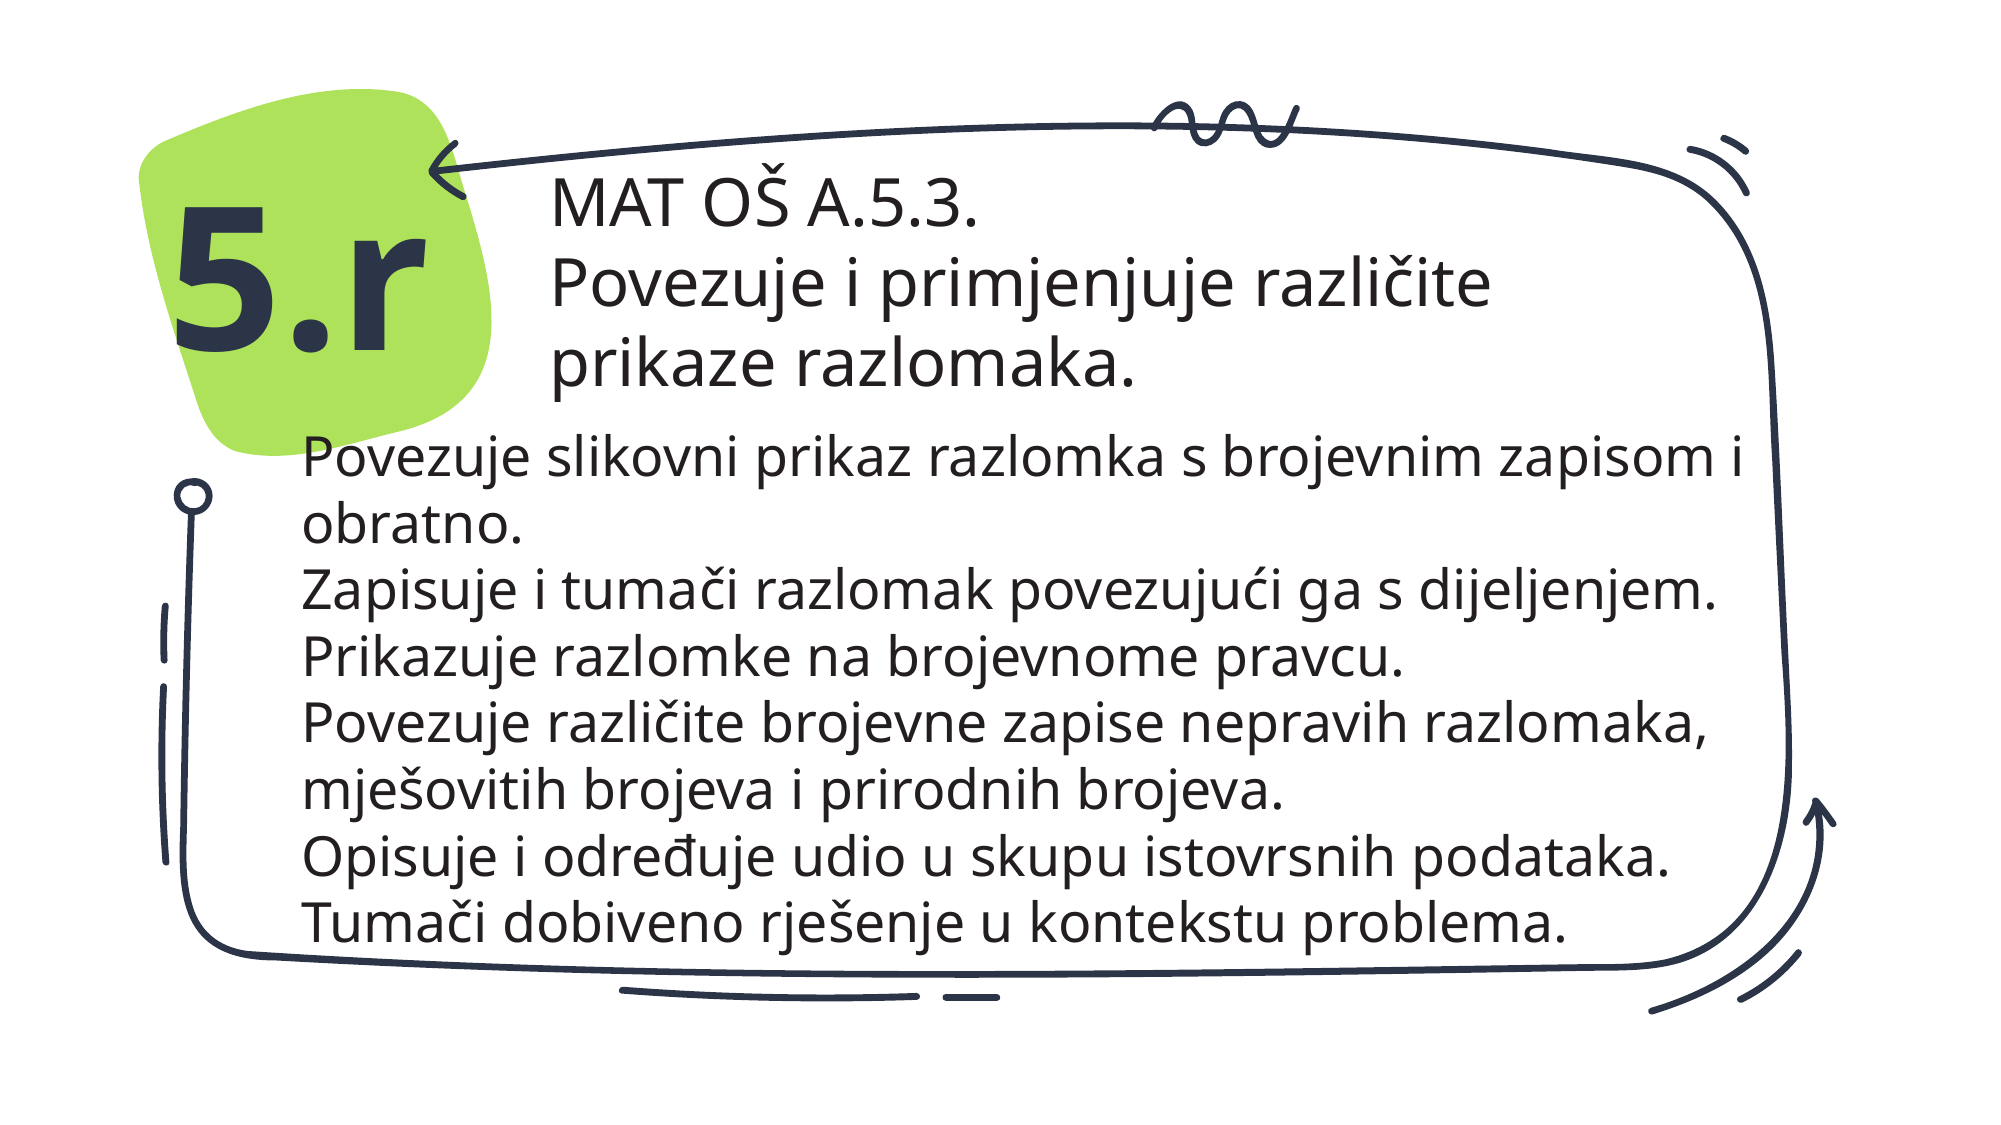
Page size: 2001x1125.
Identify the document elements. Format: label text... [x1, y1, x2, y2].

text_box Povezuje slikovni prikaz razlomka s brojevnim zapisom i obratno. Zapisuje i tumači razlomak povezujući ga s dijeljenjem. Prikazuje razlomke na brojevnome pravcu. Povezuje različite brojevne zapise nepravih razlomaka, mješovitih brojeva i prirodnih brojeva. Opisuje i određuje udio u skupu istovrsnih podataka. Tumači dobiveno rješenje u kontekstu problema. [286, 413, 1821, 962]
text_box MAT OŠ A.5.3. Povezuje i primjenjuje različite prikaze razlomaka. [534, 152, 1722, 408]
text_box 5.r [135, 107, 463, 433]
